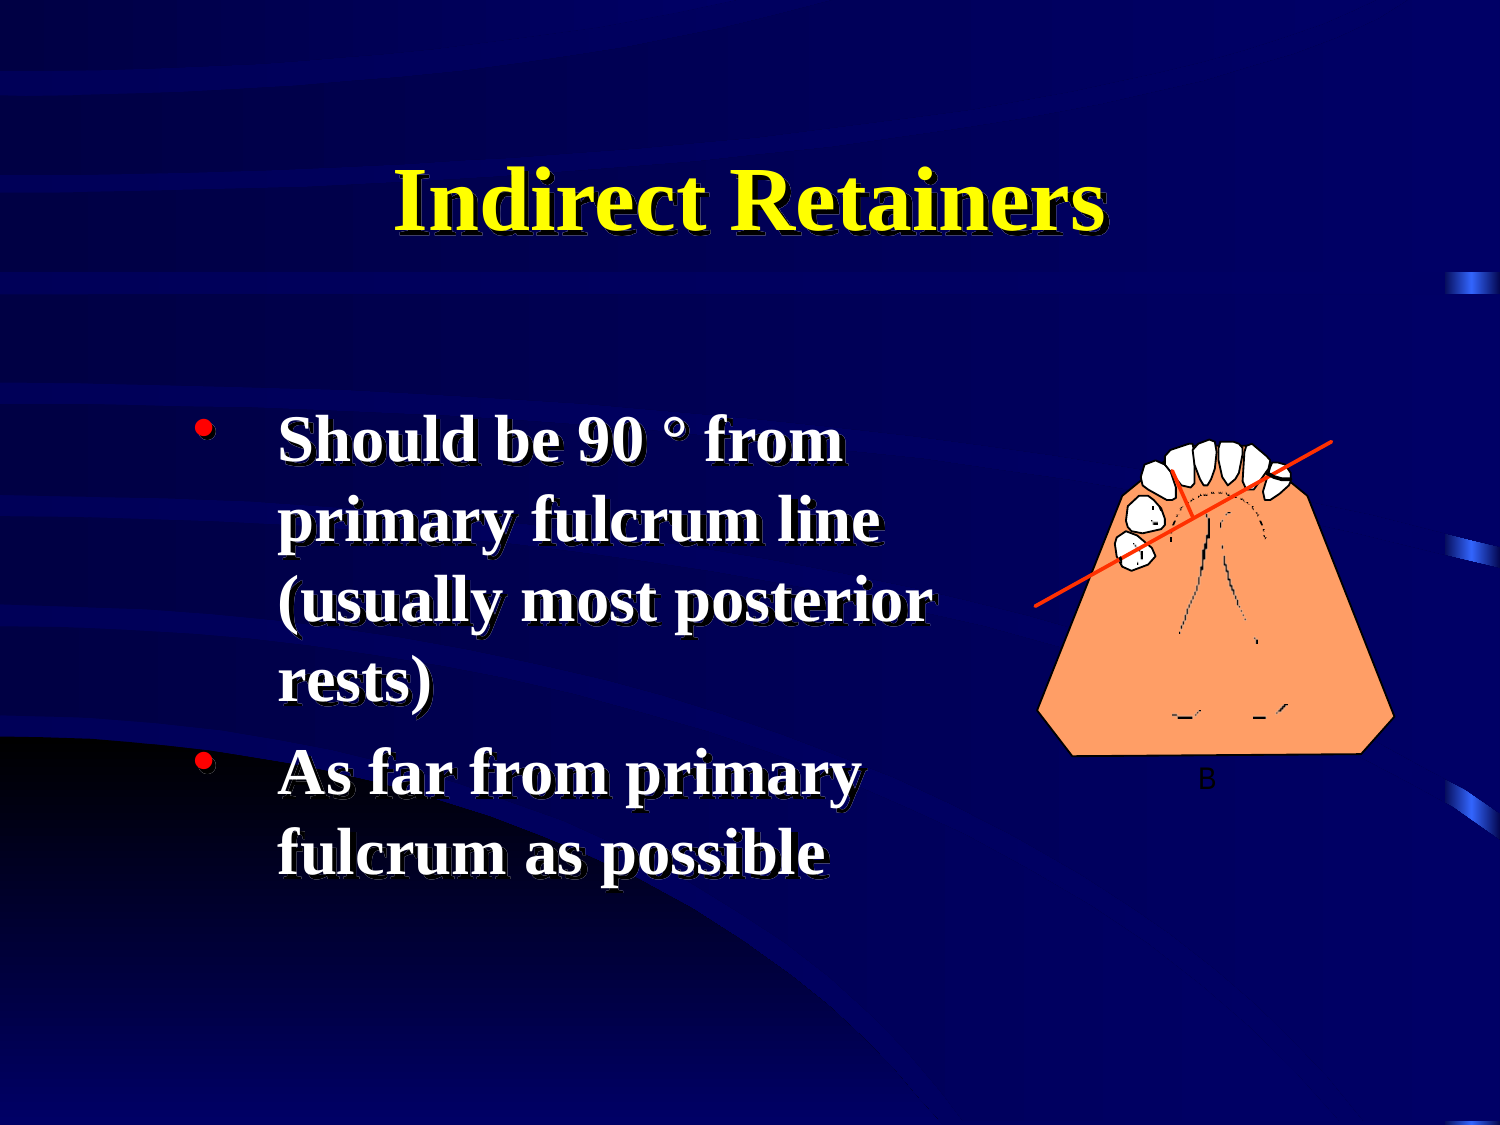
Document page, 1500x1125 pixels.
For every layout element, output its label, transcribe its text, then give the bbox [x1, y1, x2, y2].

list Should be 90 ° from primary fulcrum line (usually most posterior rests) As far from primary fulcrum as possible [177, 387, 1001, 988]
title Indirect Retainers [112, 99, 1388, 288]
picture [1033, 437, 1397, 799]
